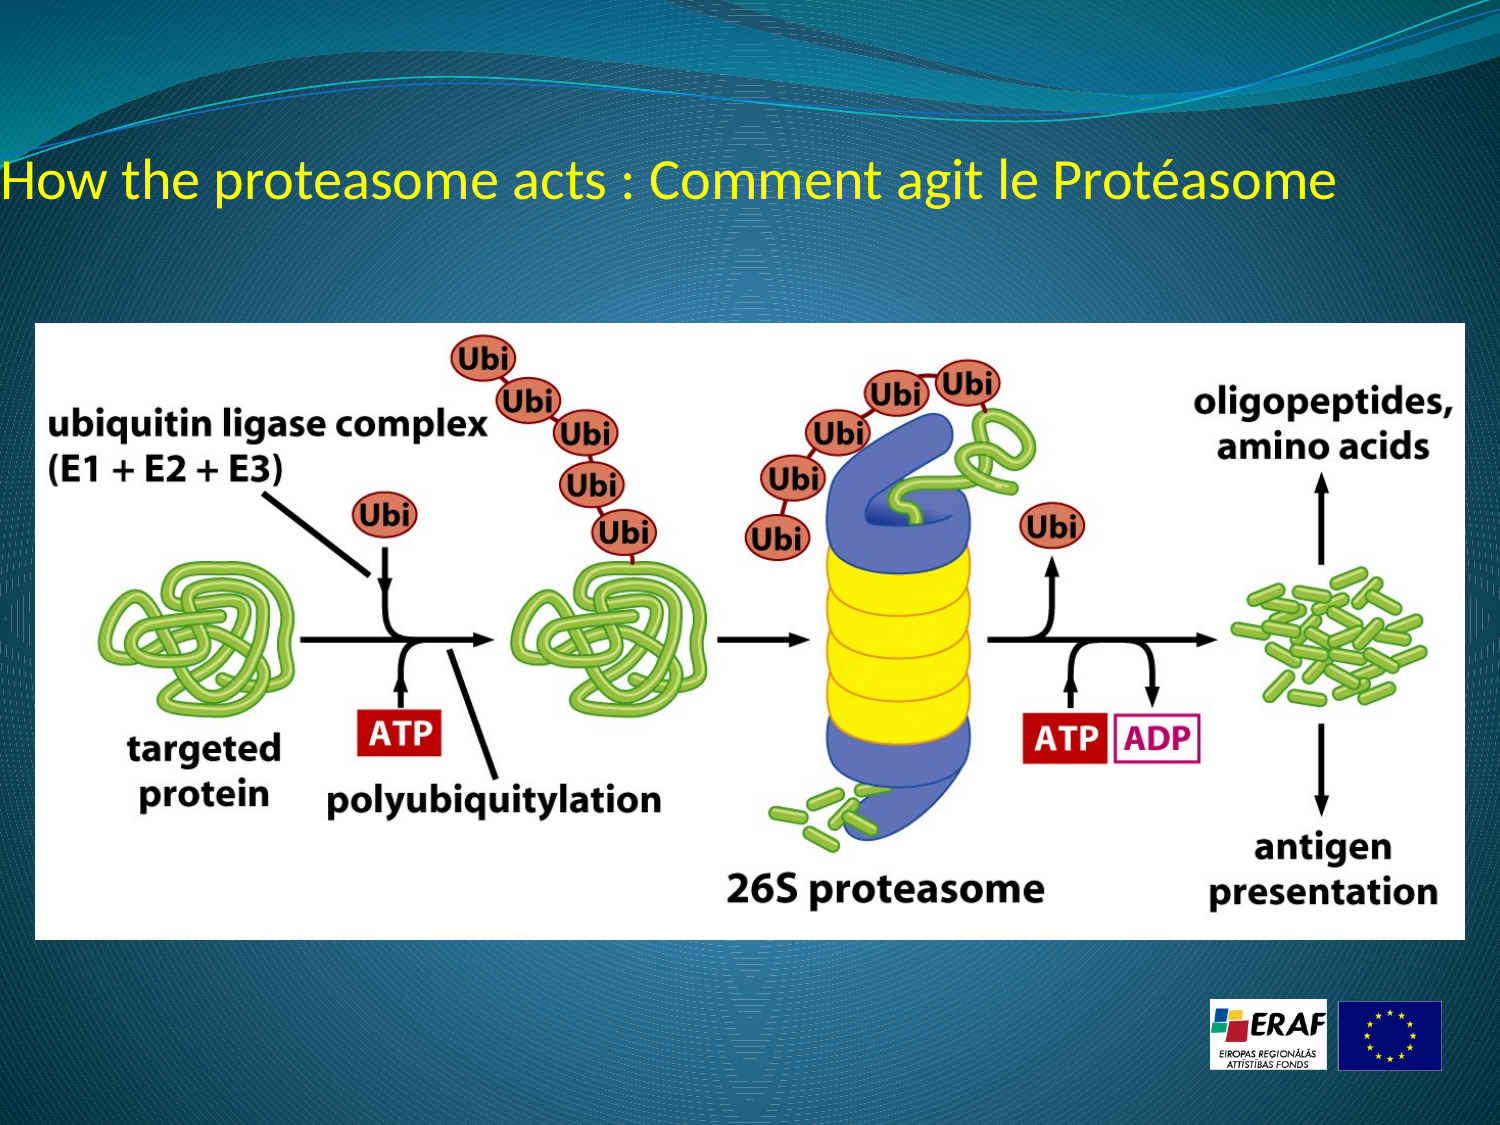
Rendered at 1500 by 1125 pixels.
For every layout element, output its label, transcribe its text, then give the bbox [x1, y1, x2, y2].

picture [1210, 999, 1442, 1071]
title How the proteasome acts : Comment agit le Protéasome [0, 23, 1350, 211]
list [35, 323, 1466, 941]
